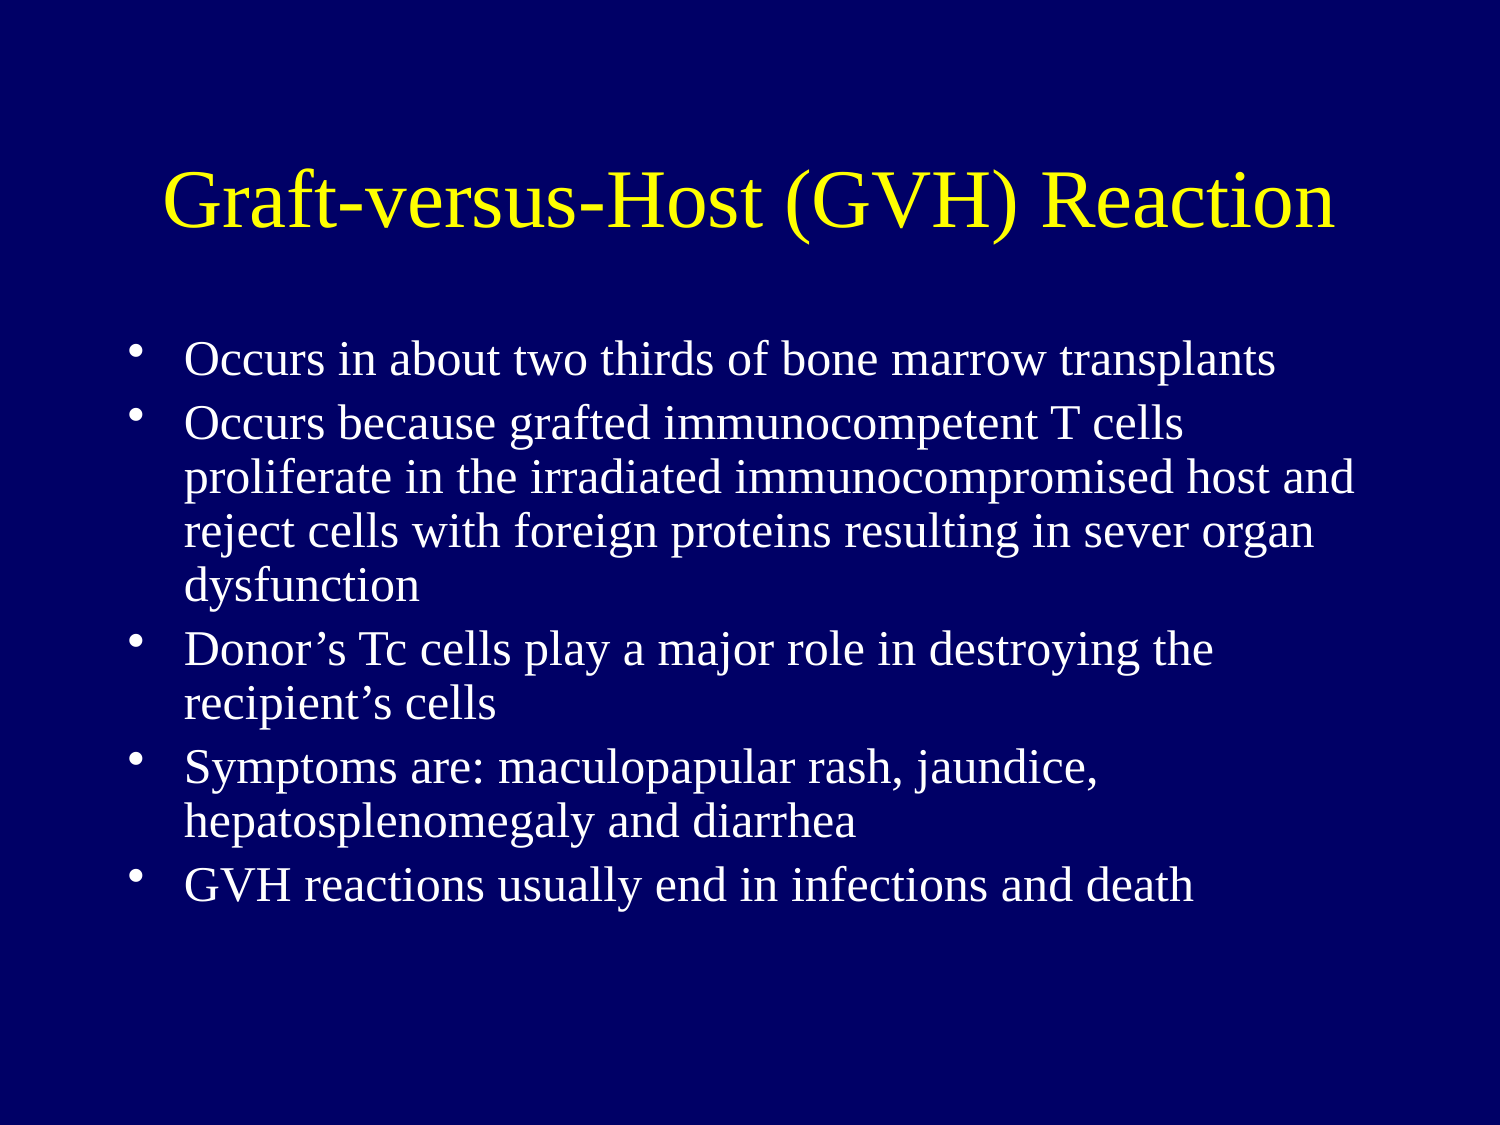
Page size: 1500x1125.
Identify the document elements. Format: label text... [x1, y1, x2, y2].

list Occurs in about two thirds of bone marrow transplants Occurs because grafted immunocompetent T cells proliferate in the irradiated immunocompromised host and reject cells with foreign proteins resulting in sever organ dysfunction Donor’s Tc cells play a major role in destroying the recipient’s cells Symptoms are: maculopapular rash, jaundice, hepatosplenomegaly and diarrhea GVH reactions usually end in infections and death [112, 324, 1388, 1001]
title Graft-versus-Host (GVH) Reaction [112, 99, 1388, 288]
